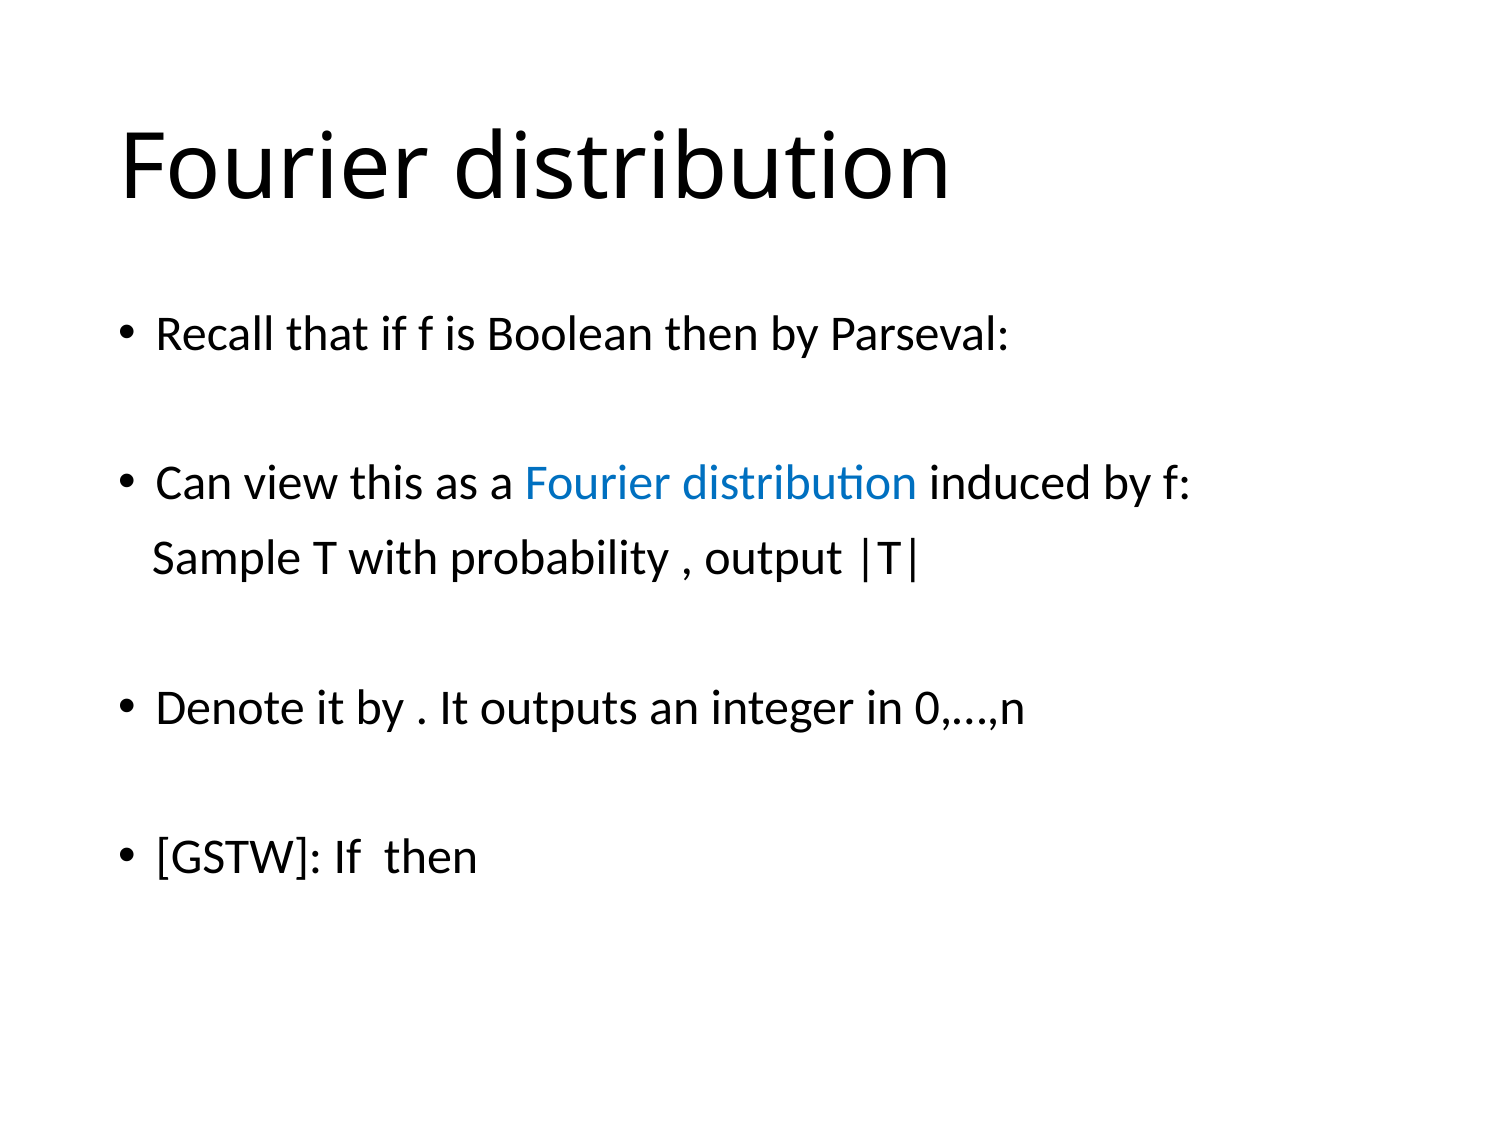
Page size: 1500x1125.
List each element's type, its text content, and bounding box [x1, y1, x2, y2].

title Fourier distribution [103, 59, 1397, 278]
